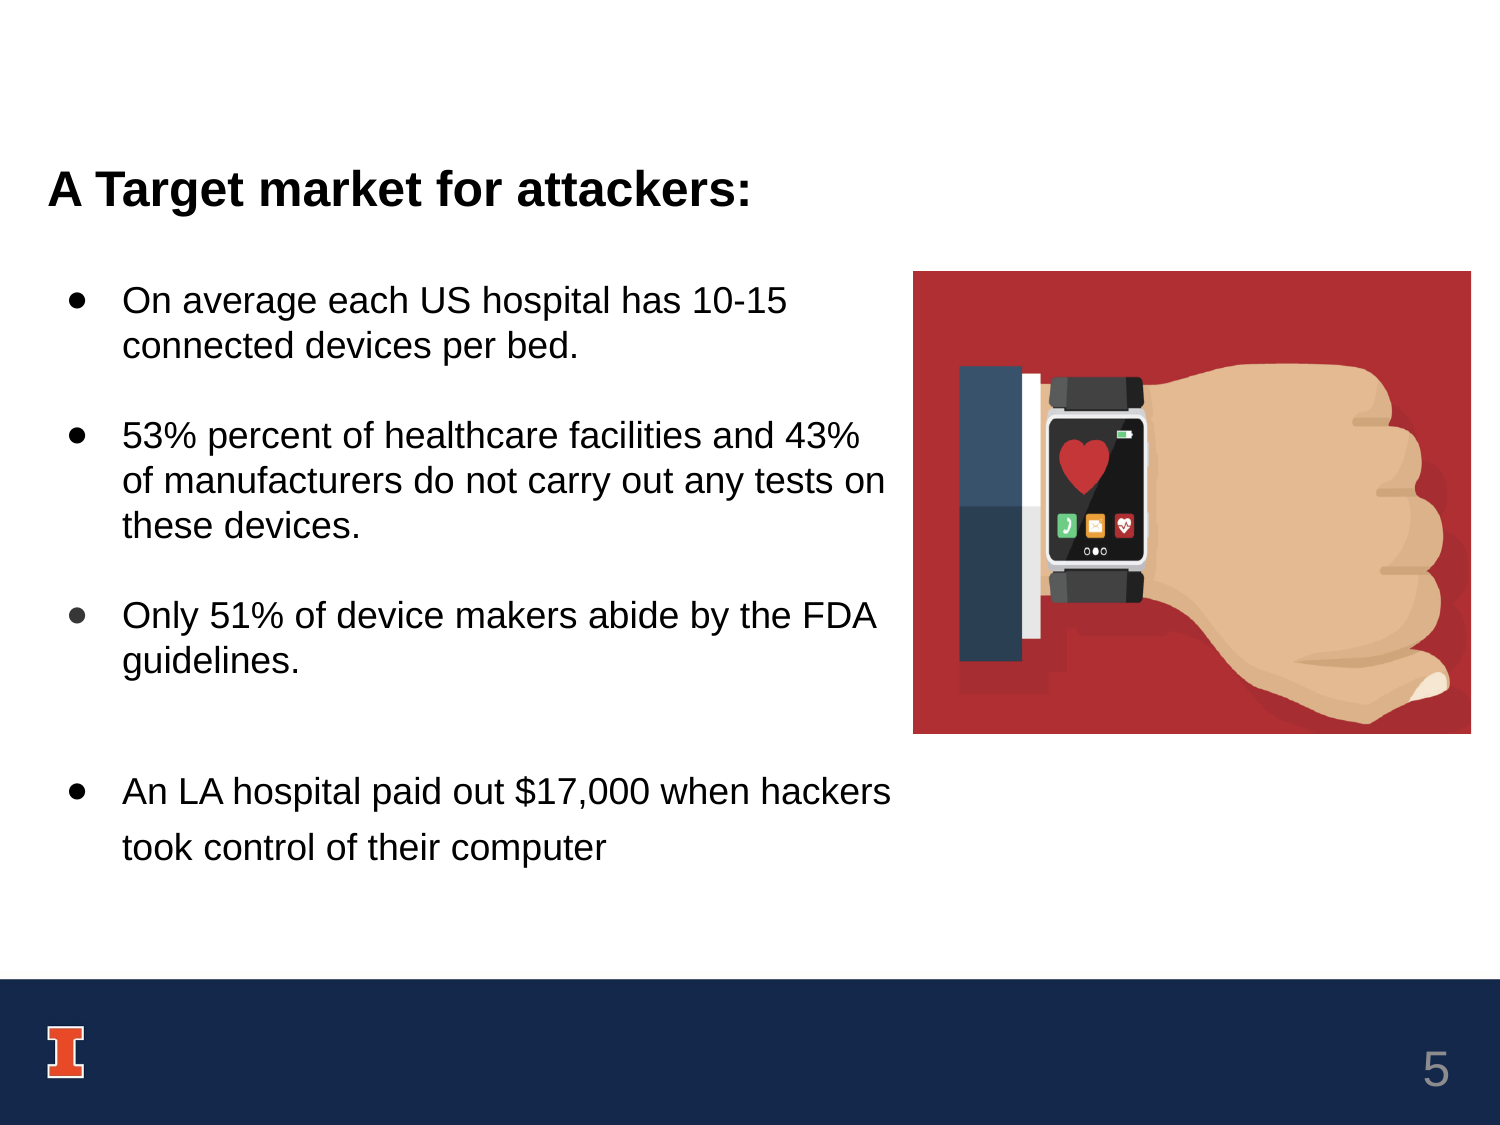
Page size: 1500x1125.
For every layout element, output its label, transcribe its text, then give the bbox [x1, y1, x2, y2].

text_box A Target market for attackers: On average each US hospital has 10-15 connected devices per bed. 53% percent of healthcare facilities and 43% of manufacturers do not carry out any tests on these devices. Only 51% of device makers abide by the FDA guidelines. An LA hospital paid out $17,000 when hackers took control of their computer [32, 141, 914, 906]
picture [0, 0, 1500, 1125]
slide_number 5 [1126, 1041, 1466, 1092]
